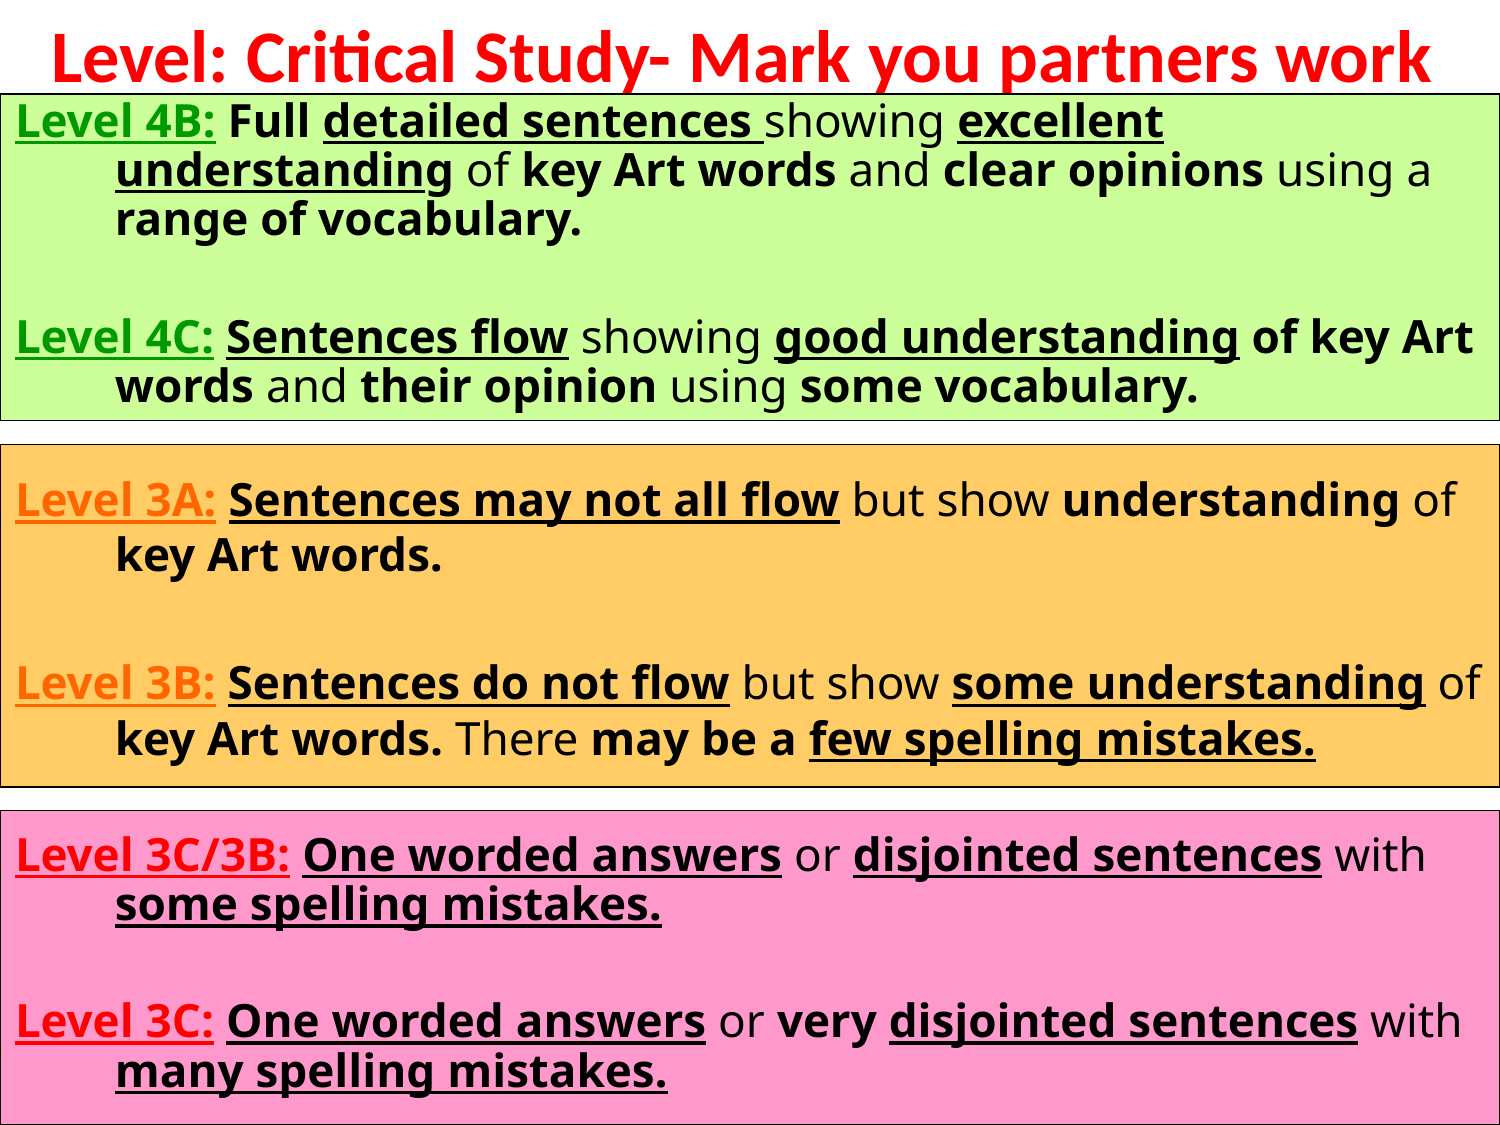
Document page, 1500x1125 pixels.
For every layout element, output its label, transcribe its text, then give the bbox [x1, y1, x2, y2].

title Level: Critical Study- Mark you partners work [0, 0, 1500, 89]
list Level 4B: Full detailed sentences showing excellent understanding of key Art words and clear opinions using a range of vocabulary. Level 4C: Sentences flow showing good understanding of key Art words and their opinion using some vocabulary. Level 3A: Sentences may not all flow but show understanding of key Art words. Level 3B: Sentences do not flow but show some understanding of key Art words. There may be a few spelling mistakes. Level 3C/3B: One worded answers or disjointed sentences with some spelling mistakes. Level 3C: One worded answers or very disjointed sentences with many spelling mistakes. [0, 89, 1500, 1125]
